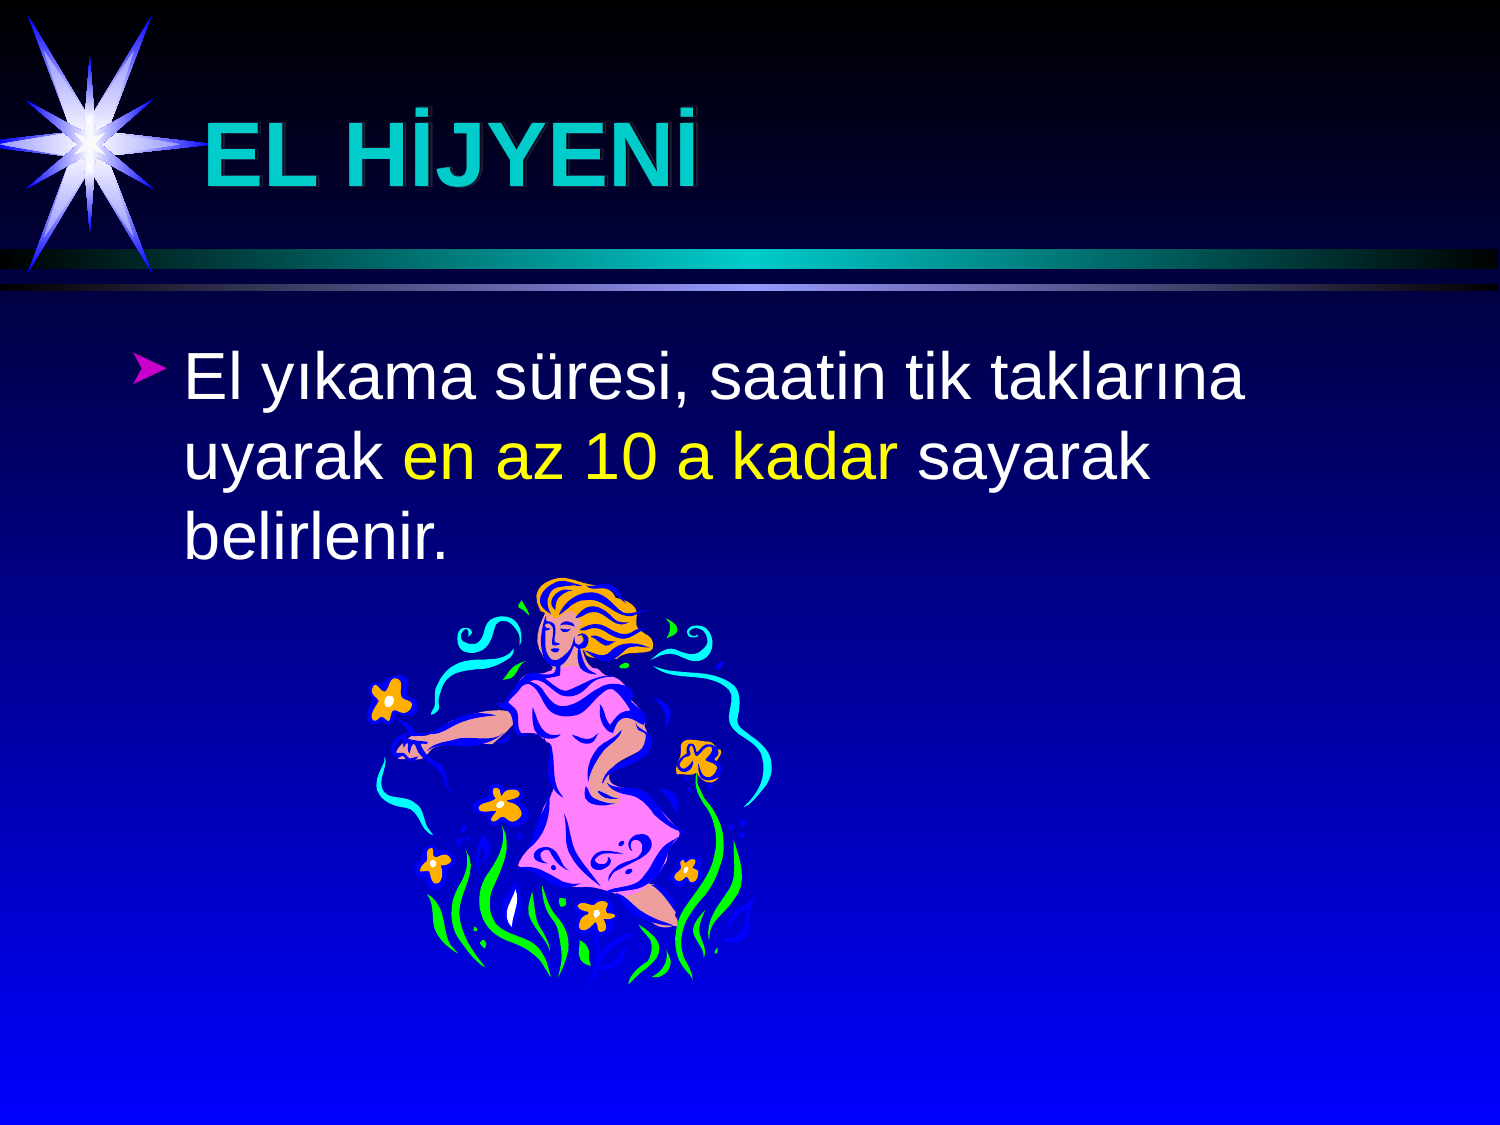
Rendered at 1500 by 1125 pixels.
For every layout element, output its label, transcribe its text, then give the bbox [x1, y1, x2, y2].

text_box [366, 574, 774, 988]
list El yıkama süresi, saatin tik taklarına uyarak en az 10 a kadar sayarak belirlenir. [112, 324, 1388, 1001]
title EL HİJYENİ [187, 56, 1463, 244]
